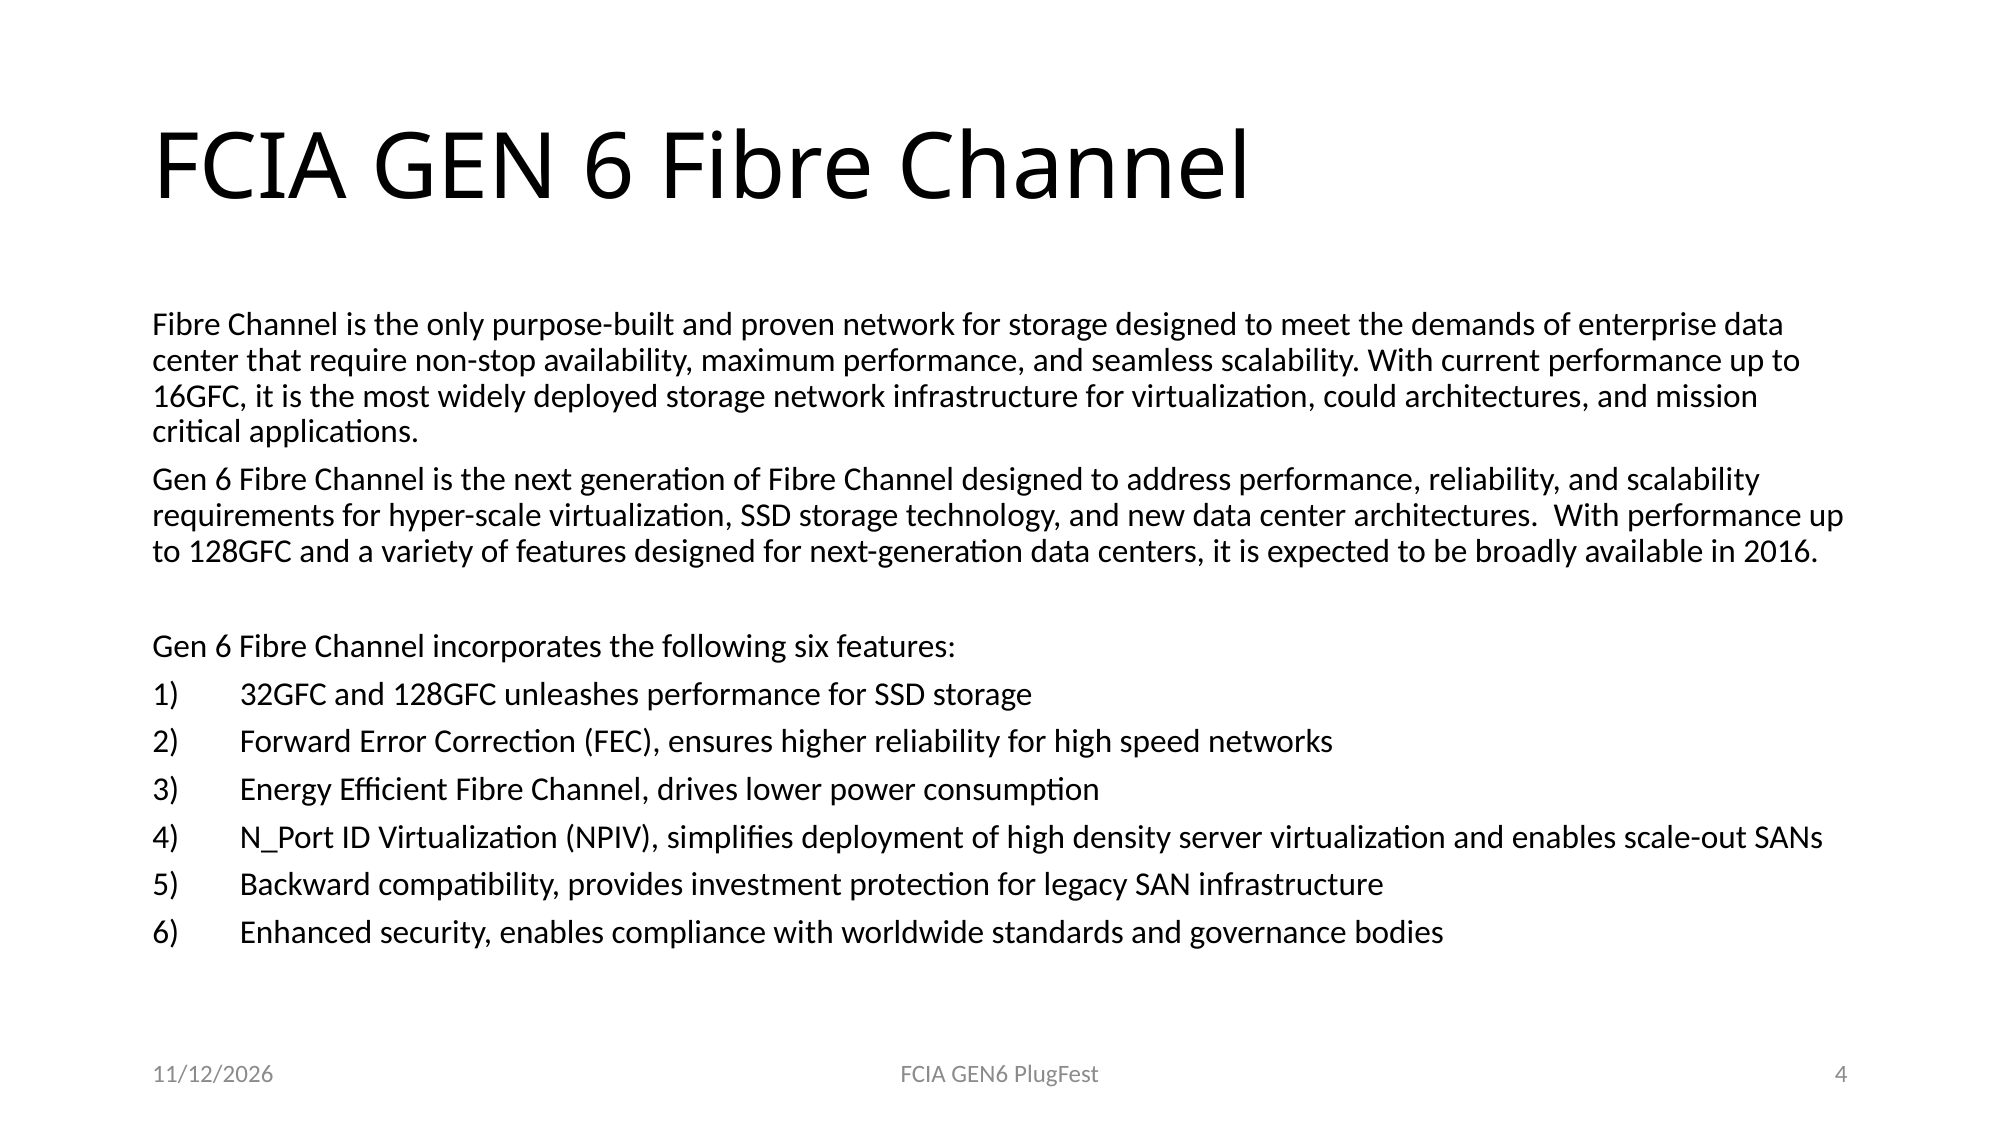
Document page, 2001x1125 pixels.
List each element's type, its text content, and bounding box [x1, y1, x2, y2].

title FCIA GEN 6 Fibre Channel [137, 59, 1863, 278]
slide_number 4 [1412, 1042, 1863, 1103]
list Fibre Channel is the only purpose-built and proven network for storage designed to meet the demands of enterprise data center that require non-stop availability, maximum performance, and seamless scalability. With current performance up to 16GFC, it is the most widely deployed storage network infrastructure for virtualization, could architectures, and mission critical applications. Gen 6 Fibre Channel is the next generation of Fibre Channel designed to address performance, reliability, and scalability requirements for hyper-scale virtualization, SSD storage technology, and new data center architectures. With performance up to 128GFC and a variety of features designed for next-generation data centers, it is expected to be broadly available in 2016. Gen 6 Fibre Channel incorporates the following six features: 32GFC and 128GFC unleashes performance for SSD storage Forward Error Correction (FEC), ensures higher reliability for high speed networks Energy Efficient Fibre Channel, drives lower power consumption N_Port ID Virtualization (NPIV), simplifies deployment of high density server virtualization and enables scale-out SANs Backward compatibility, provides investment protection for legacy SAN infrastructure Enhanced security, enables compliance with worldwide standards and governance bodies [137, 299, 1863, 1014]
footer FCIA GEN6 PlugFest [662, 1042, 1338, 1103]
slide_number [137, 1042, 588, 1103]
